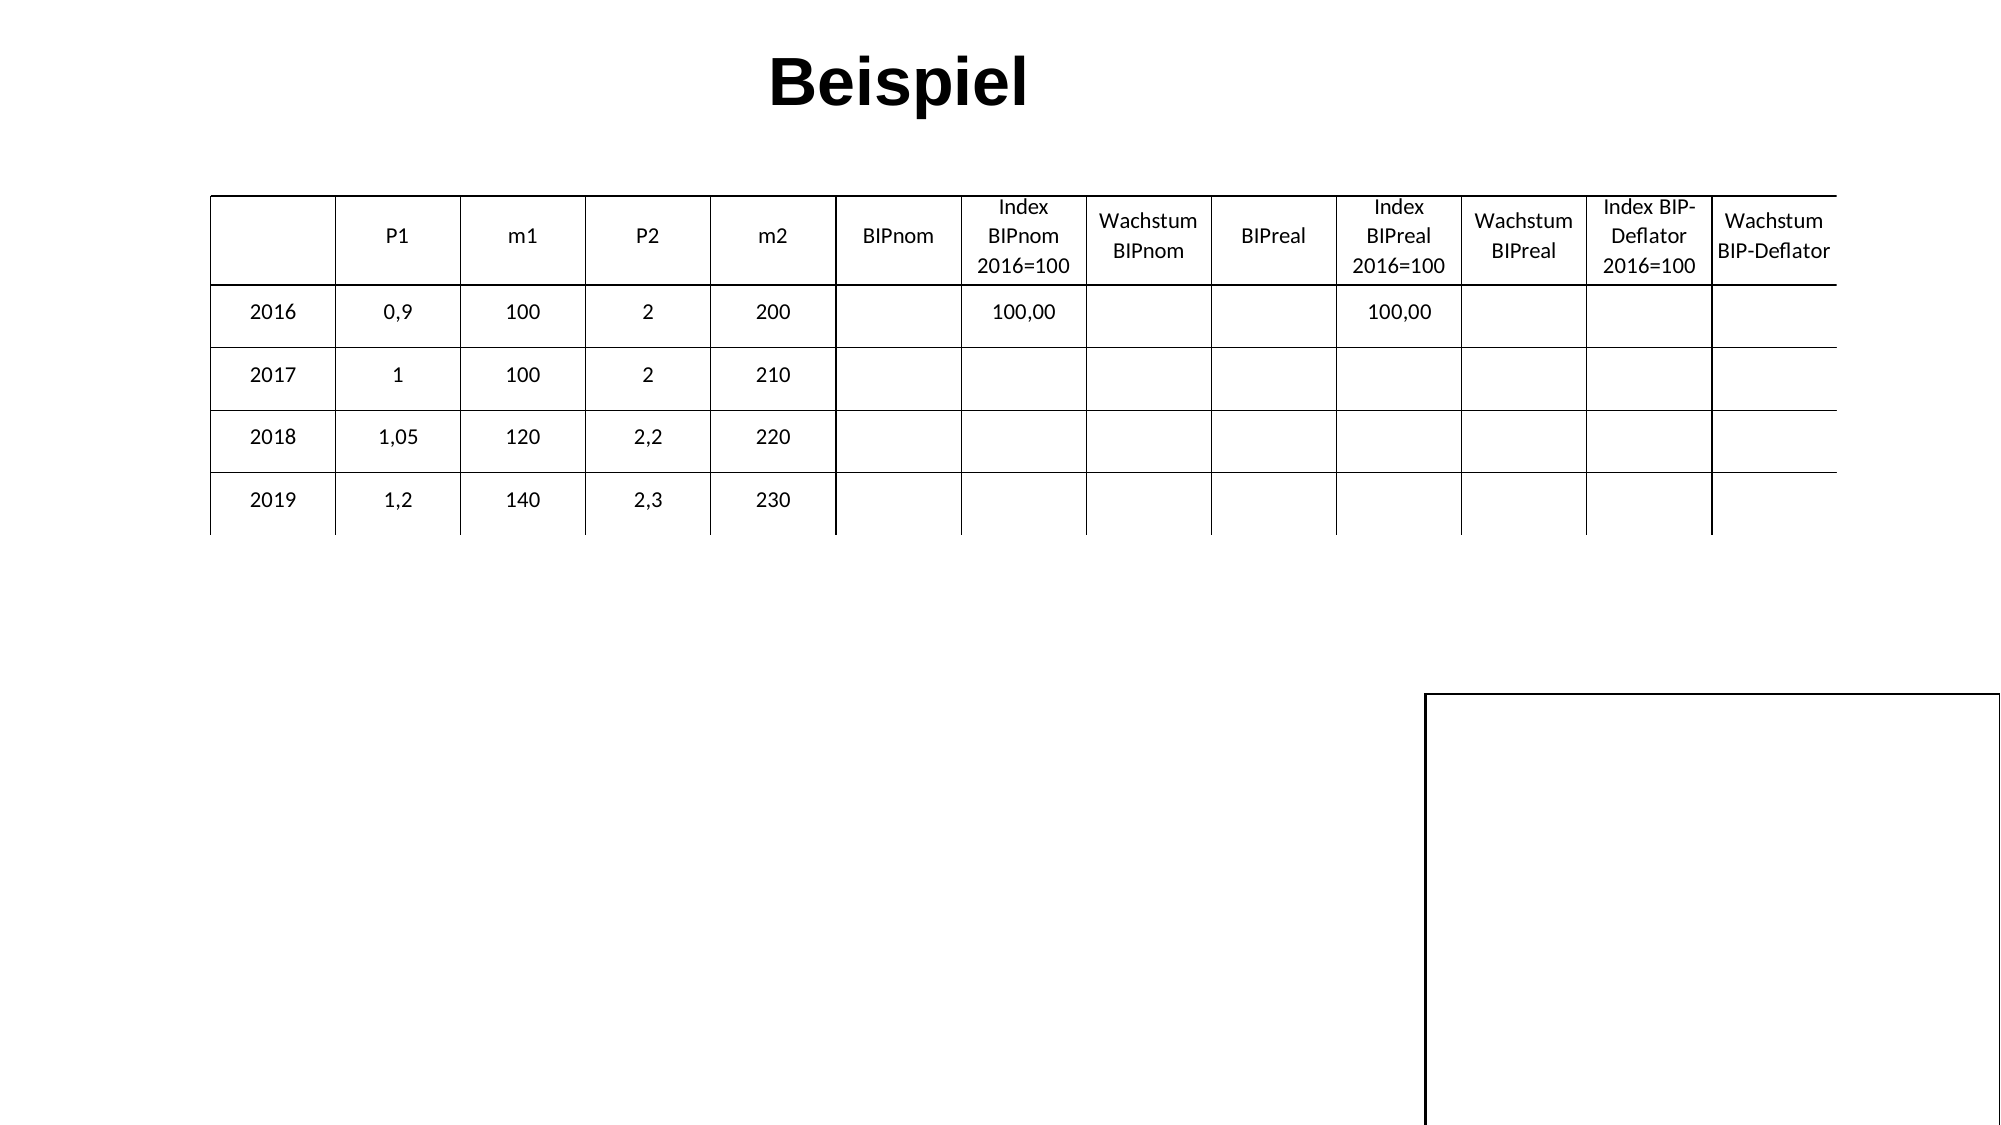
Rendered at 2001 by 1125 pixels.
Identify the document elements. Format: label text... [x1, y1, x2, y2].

text_box [1424, 693, 2000, 1125]
text_box Beispiel [262, 17, 1536, 140]
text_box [209, 195, 1838, 536]
